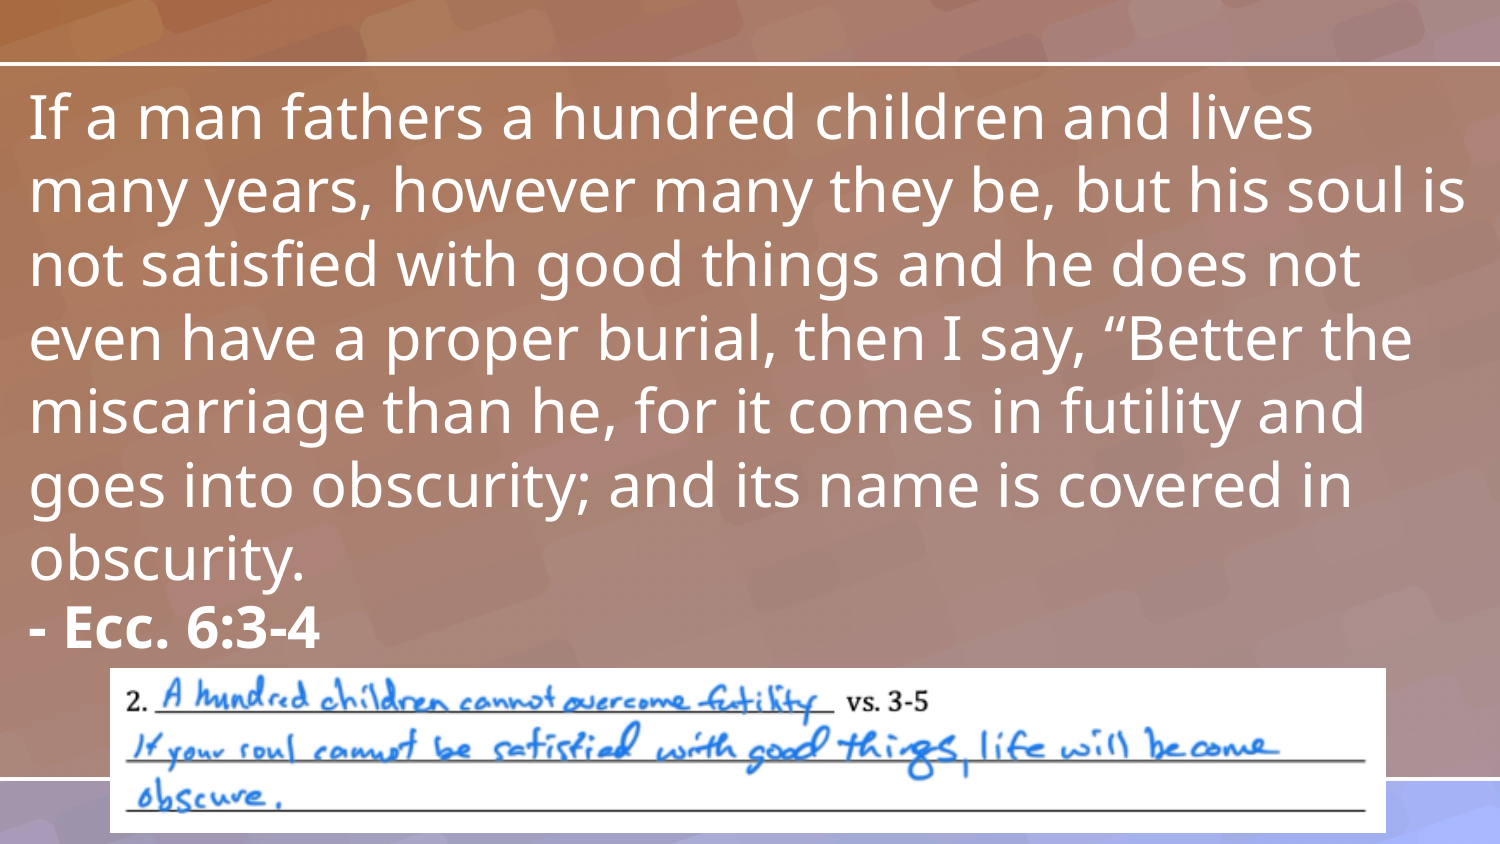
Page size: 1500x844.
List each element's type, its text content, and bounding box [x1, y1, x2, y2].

list - Ecc. 6:3-4 [13, 582, 695, 669]
picture [0, 0, 1500, 844]
list If a man fathers a hundred children and lives many years, however many they be, but his soul is not satisfied with good things and he does not even have a proper burial, then I say, “Better the miscarriage than he, for it comes in futility and goes into obscurity; and its name is covered in obscurity. [13, 70, 1483, 603]
